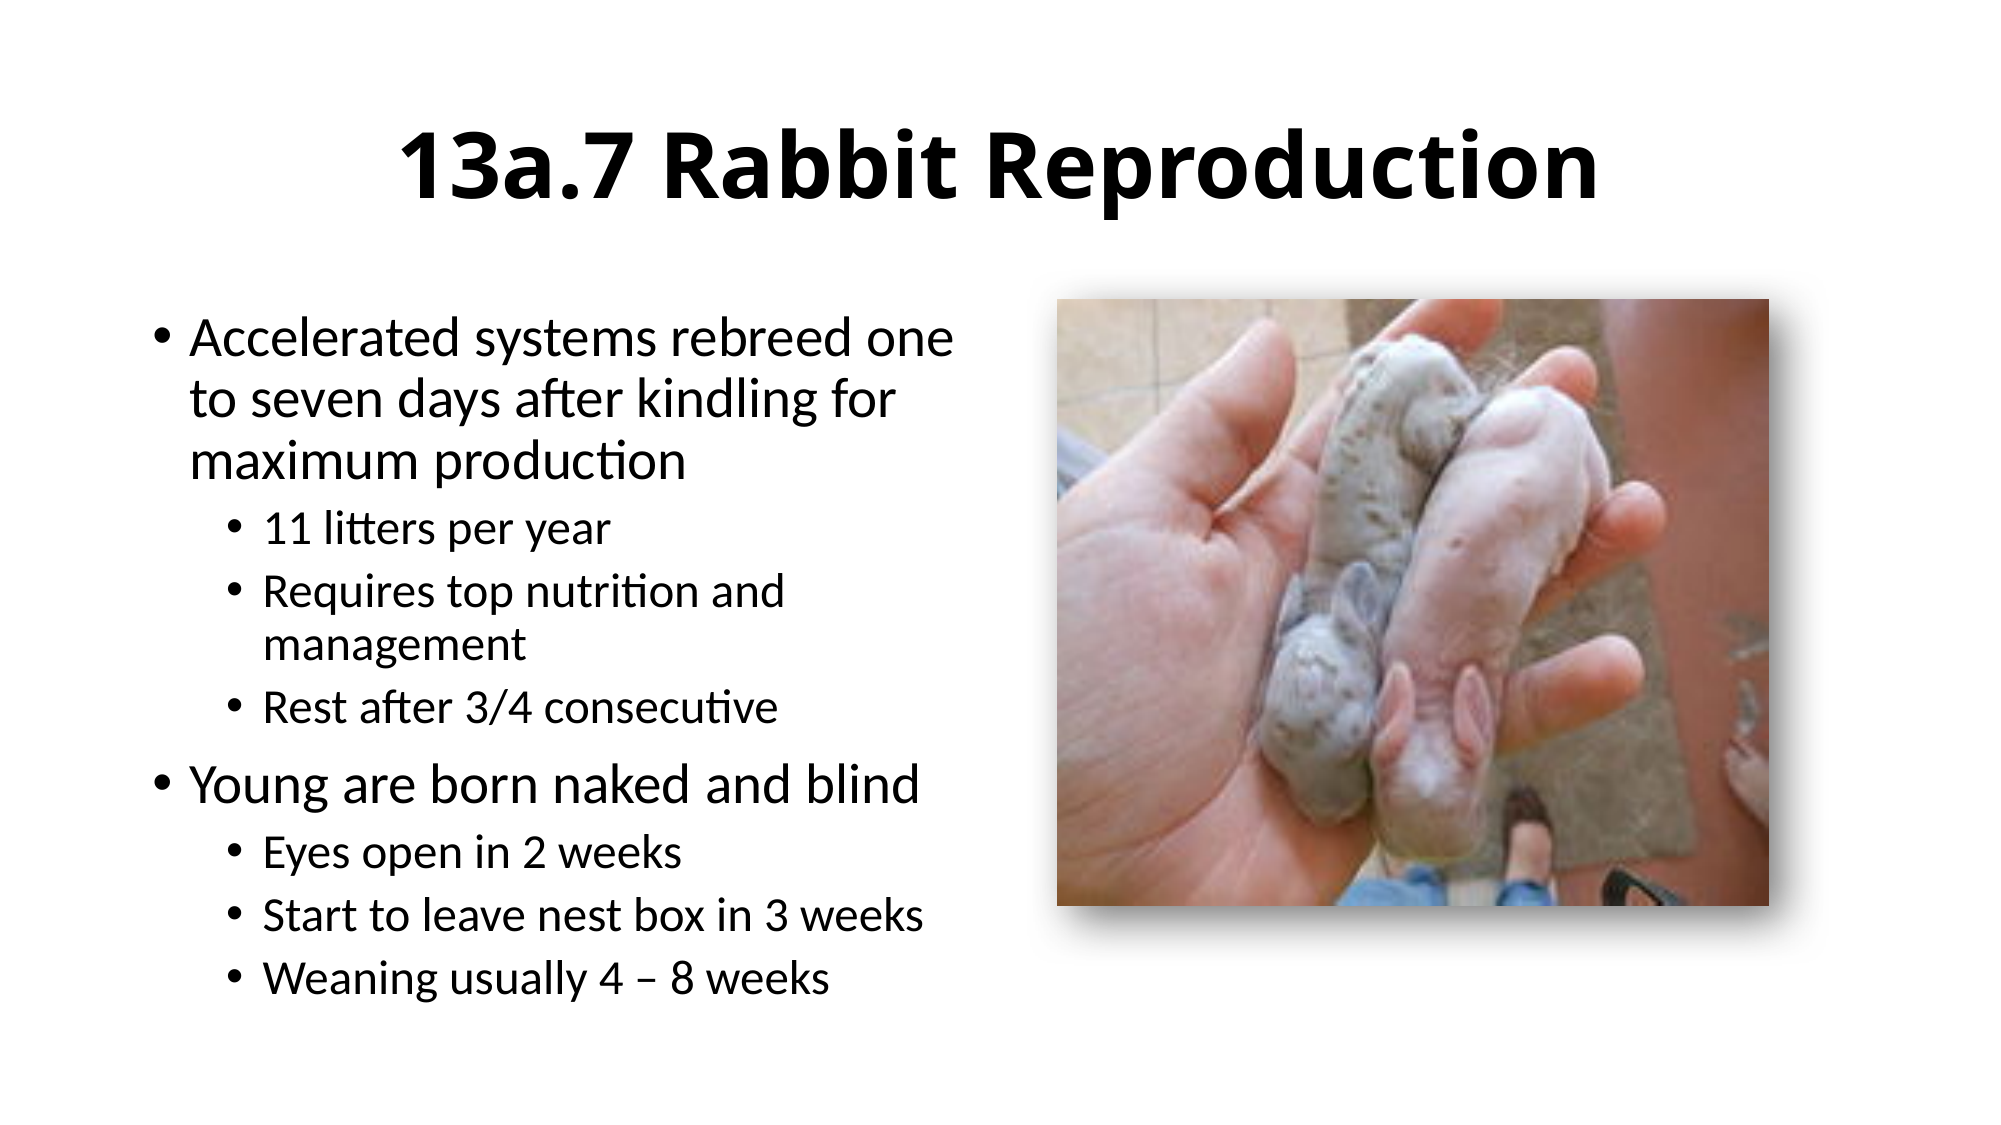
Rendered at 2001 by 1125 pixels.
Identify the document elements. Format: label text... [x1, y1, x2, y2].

list Accelerated systems rebreed one to seven days after kindling for maximum production 11 litters per year Requires top nutrition and management Rest after 3/4 consecutive Young are born naked and blind Eyes open in 2 weeks Start to leave nest box in 3 weeks Weaning usually 4 – 8 weeks [137, 299, 988, 1014]
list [1057, 299, 1769, 906]
title 13a.7 Rabbit Reproduction [137, 59, 1863, 278]
